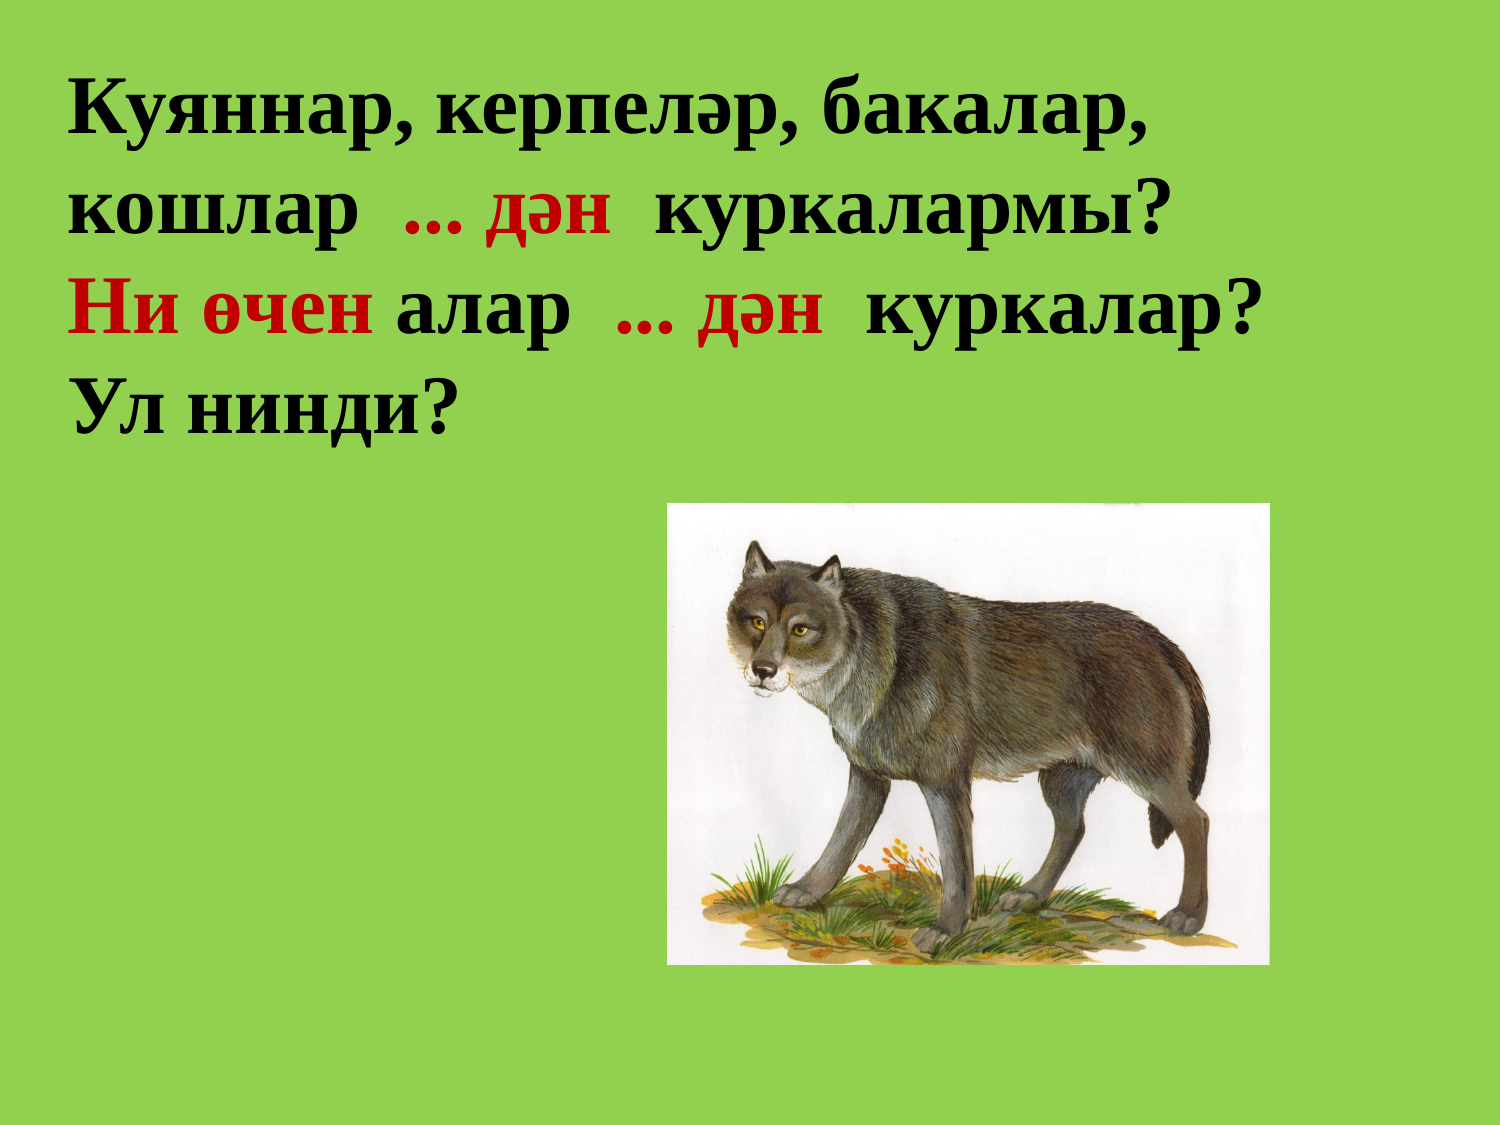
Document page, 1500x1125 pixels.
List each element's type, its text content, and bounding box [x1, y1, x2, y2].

text_box Куяннар, керпеләр, бакалар, кошлар ... дән куркалармы? Ни өчен алар ... дән куркалар? Ул нинди? [53, 42, 1408, 458]
picture [667, 503, 1270, 965]
